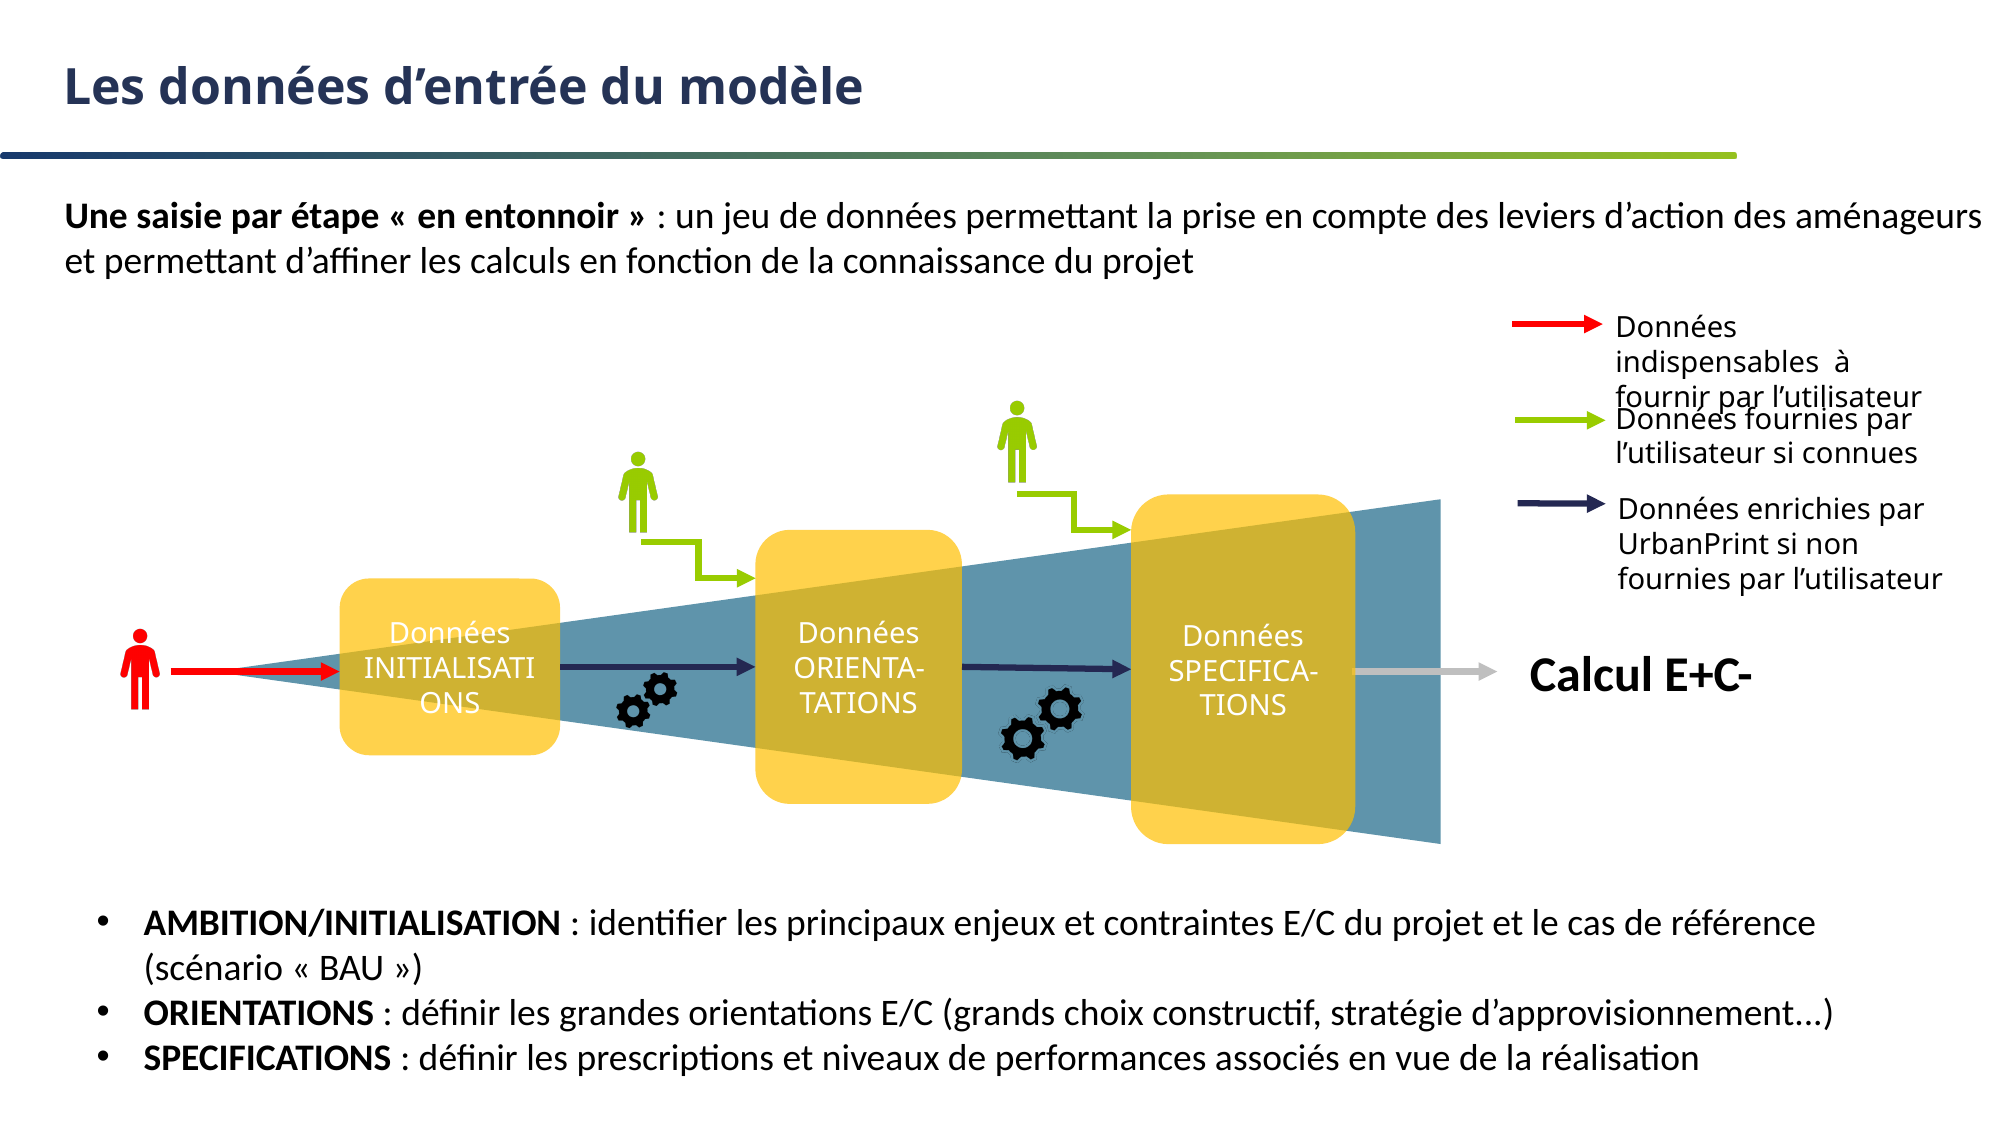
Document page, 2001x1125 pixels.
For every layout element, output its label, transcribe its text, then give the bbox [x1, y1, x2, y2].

text_box AMBITION/INITIALISATION : identifier les principaux enjeux et contraintes E/C du projet et le cas de référence (scénario « BAU ») ORIENTATIONS : définir les grandes orientations E/C (grands choix constructif, stratégie d’approvisionnement...) SPECIFICATIONS : définir les prescriptions et niveaux de performances associés en vue de la réalisation [81, 890, 1960, 1086]
text_box Une saisie par étape « en entonnoir » : un jeu de données permettant la prise en compte des leviers d’action des aménageurs et permettant d’affiner les calculs en fonction de la connaissance du projet [49, 183, 2000, 289]
picture [0, 152, 1737, 159]
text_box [97, 301, 1960, 845]
title Les données d’entrée du modèle [48, 49, 1927, 120]
